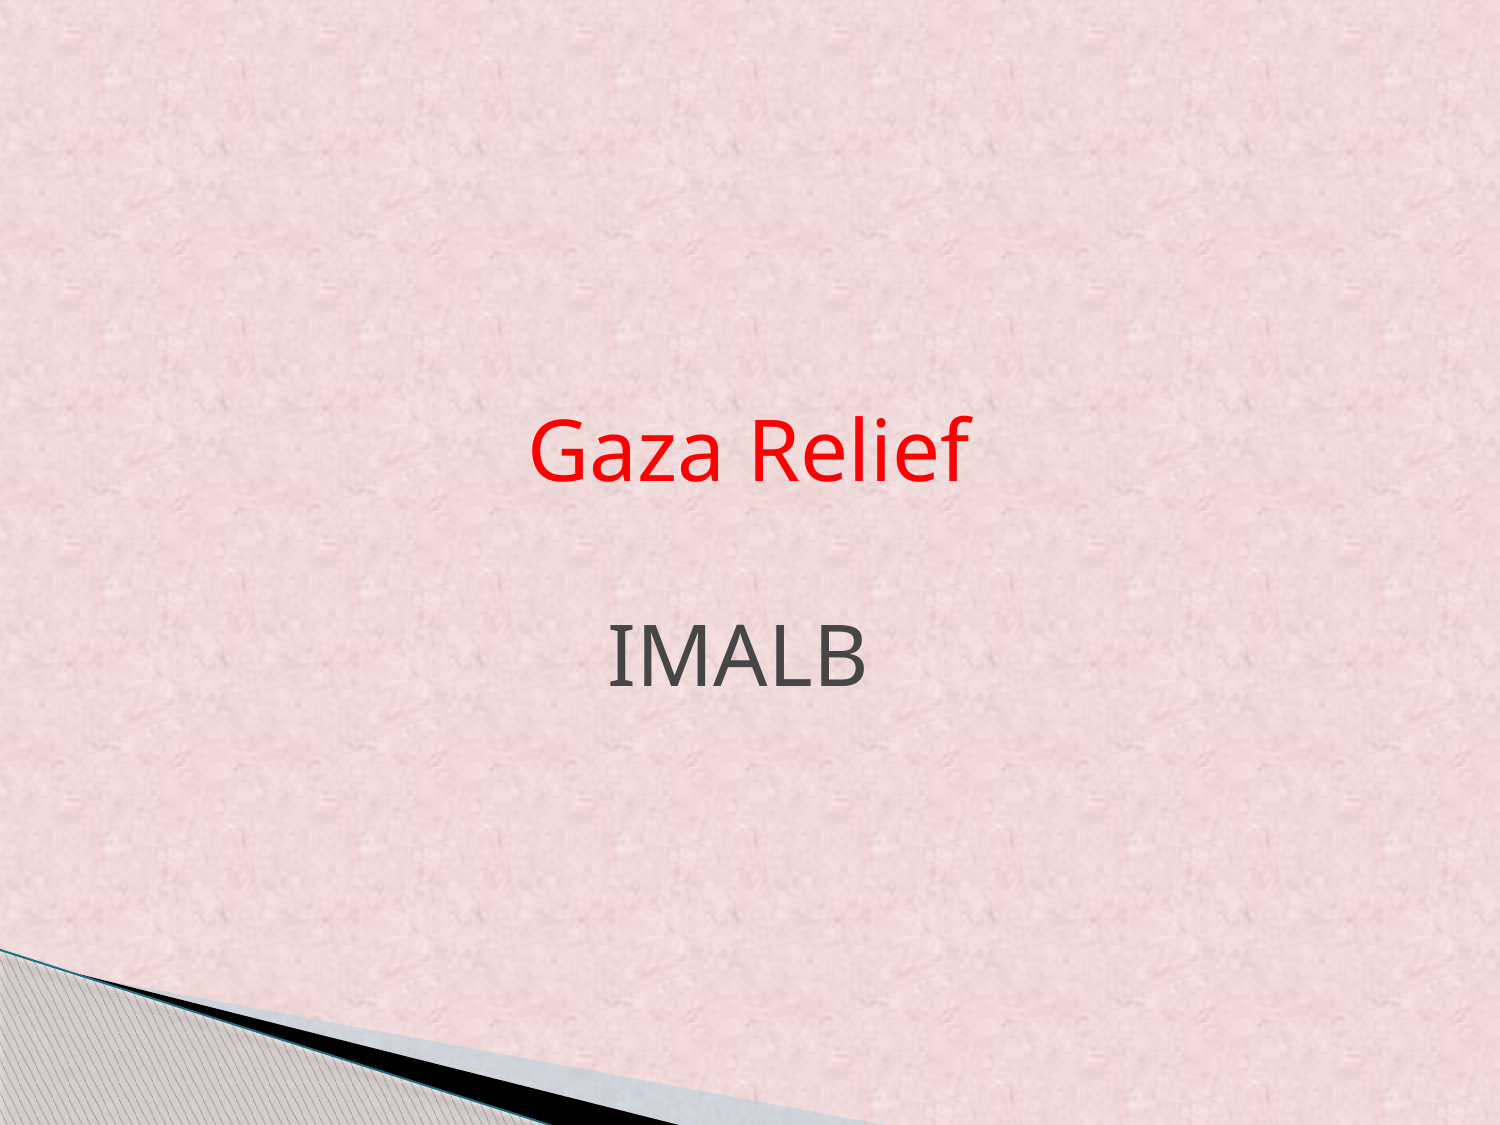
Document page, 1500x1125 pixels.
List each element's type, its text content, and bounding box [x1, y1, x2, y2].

title Gaza Relief IMALB [75, 87, 1424, 1013]
